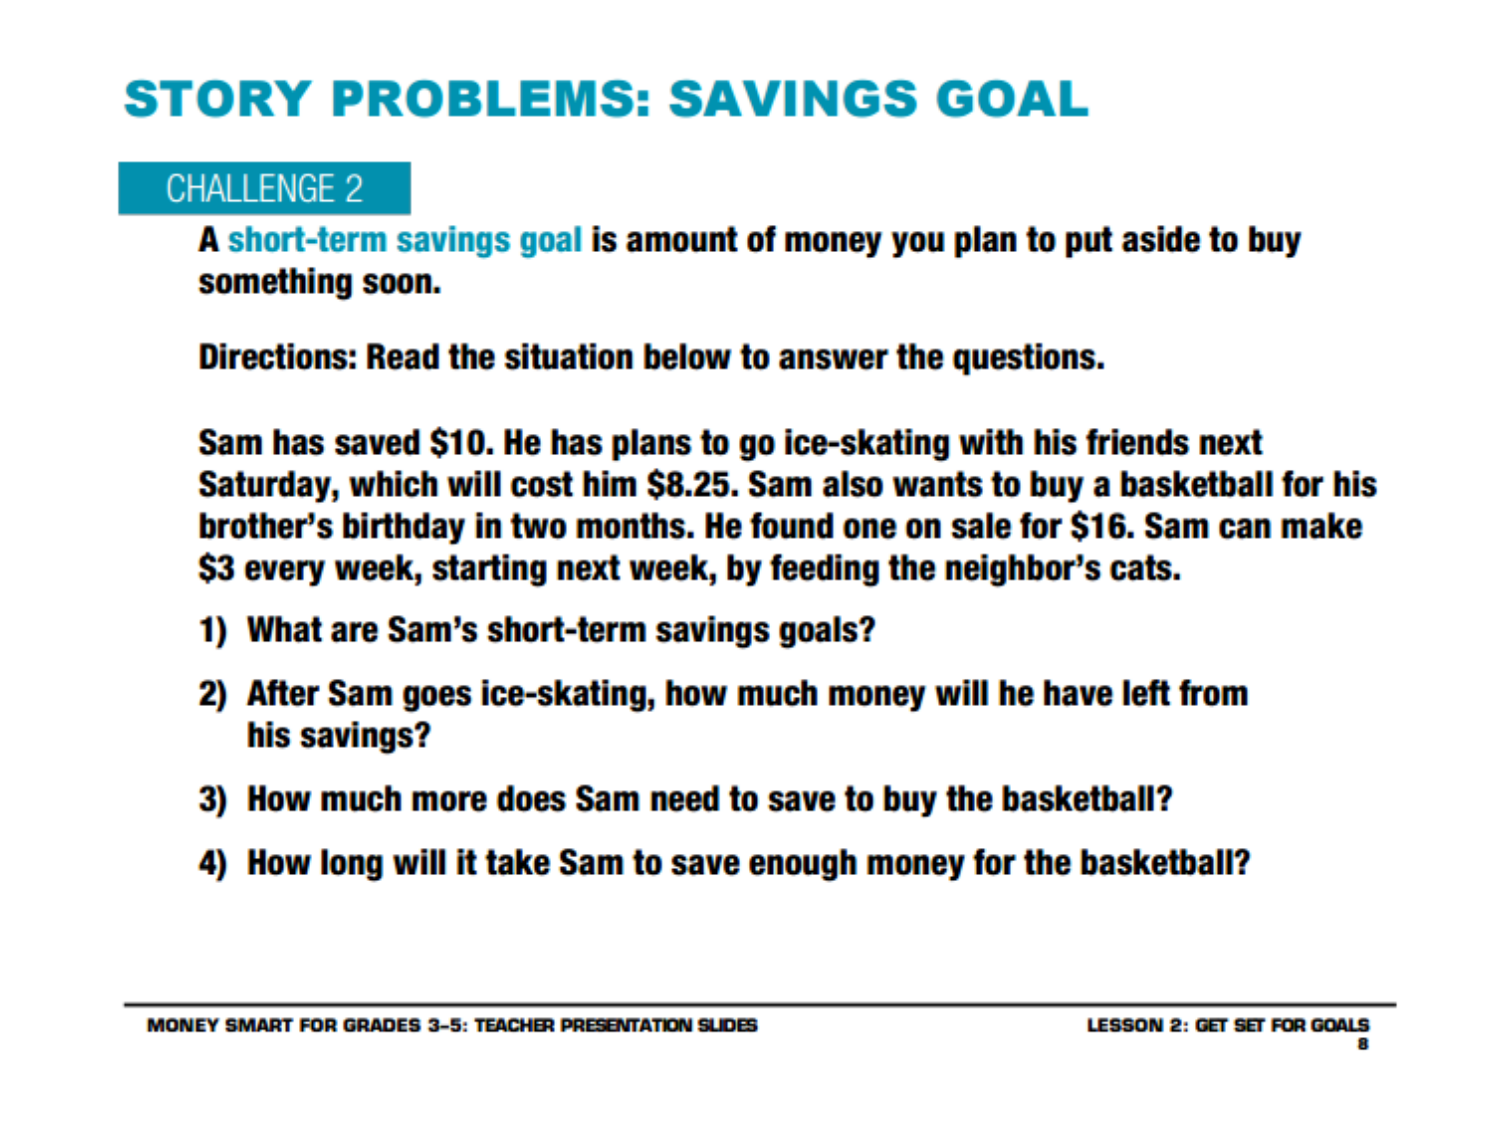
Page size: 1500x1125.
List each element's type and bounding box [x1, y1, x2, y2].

picture [81, 37, 1419, 1088]
